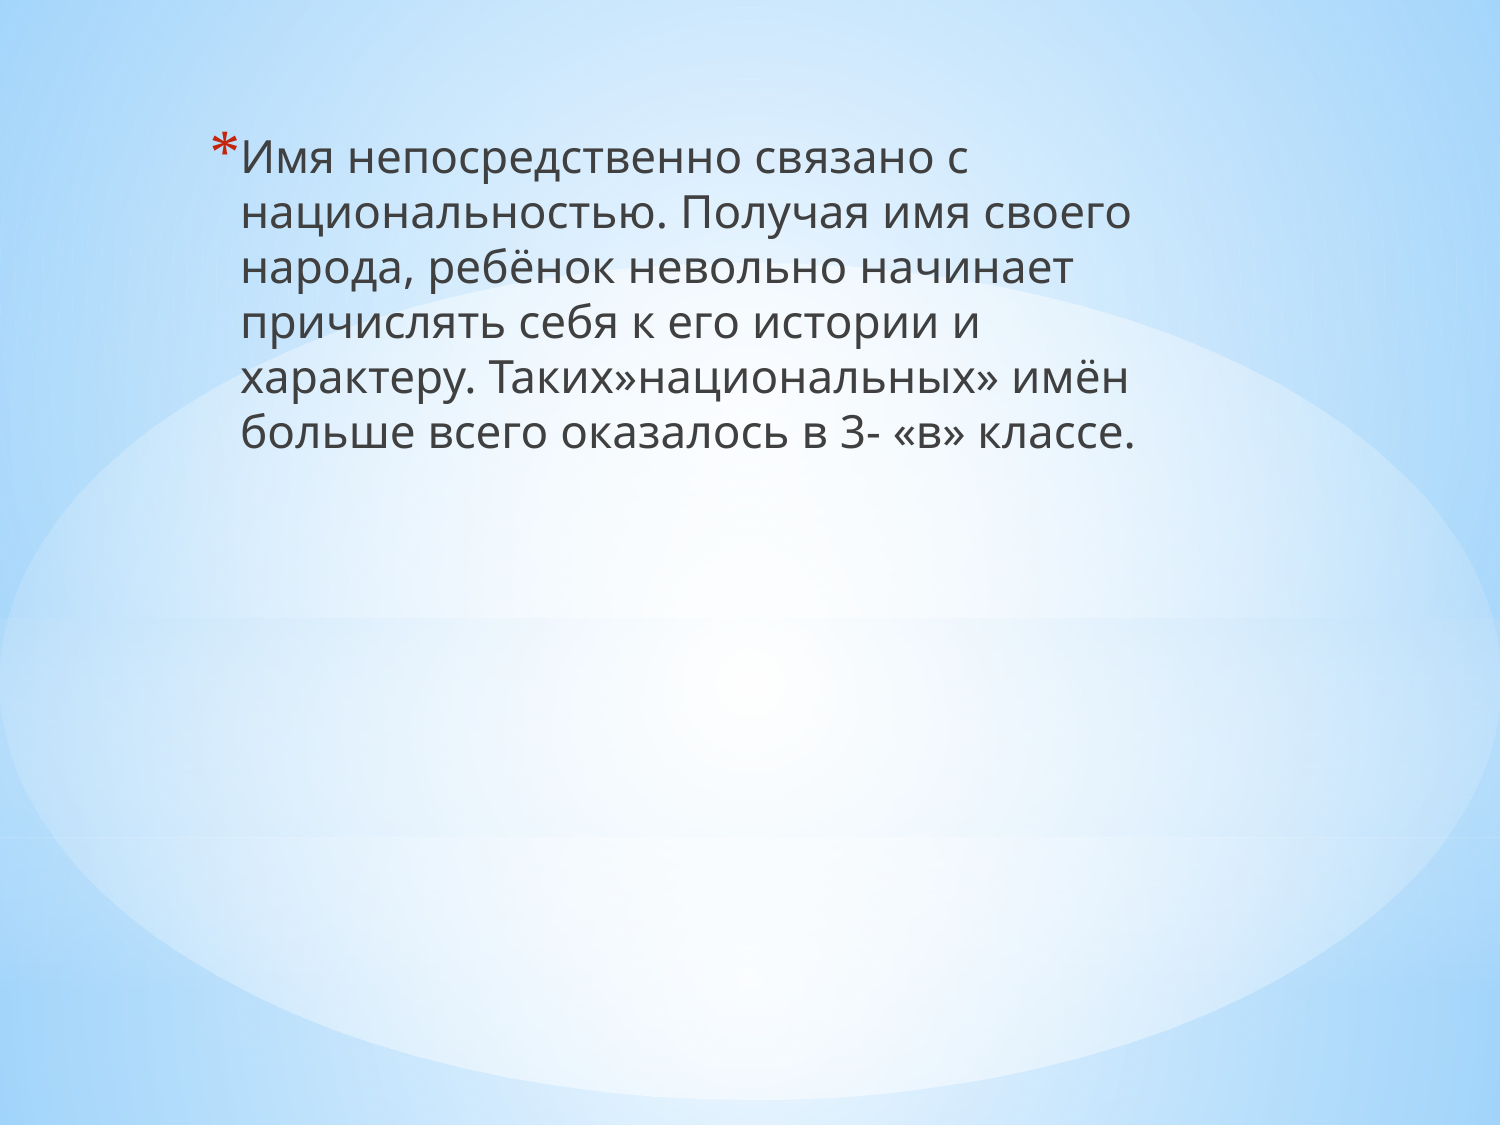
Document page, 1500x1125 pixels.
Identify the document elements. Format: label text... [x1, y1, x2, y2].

list Имя непосредственно связано с национальностью. Получая имя своего народа, ребёнок невольно начинает причислять себя к его истории и характеру. Таких»национальных» имён больше всего оказалось в 3- «в» классе. [187, 120, 1238, 690]
